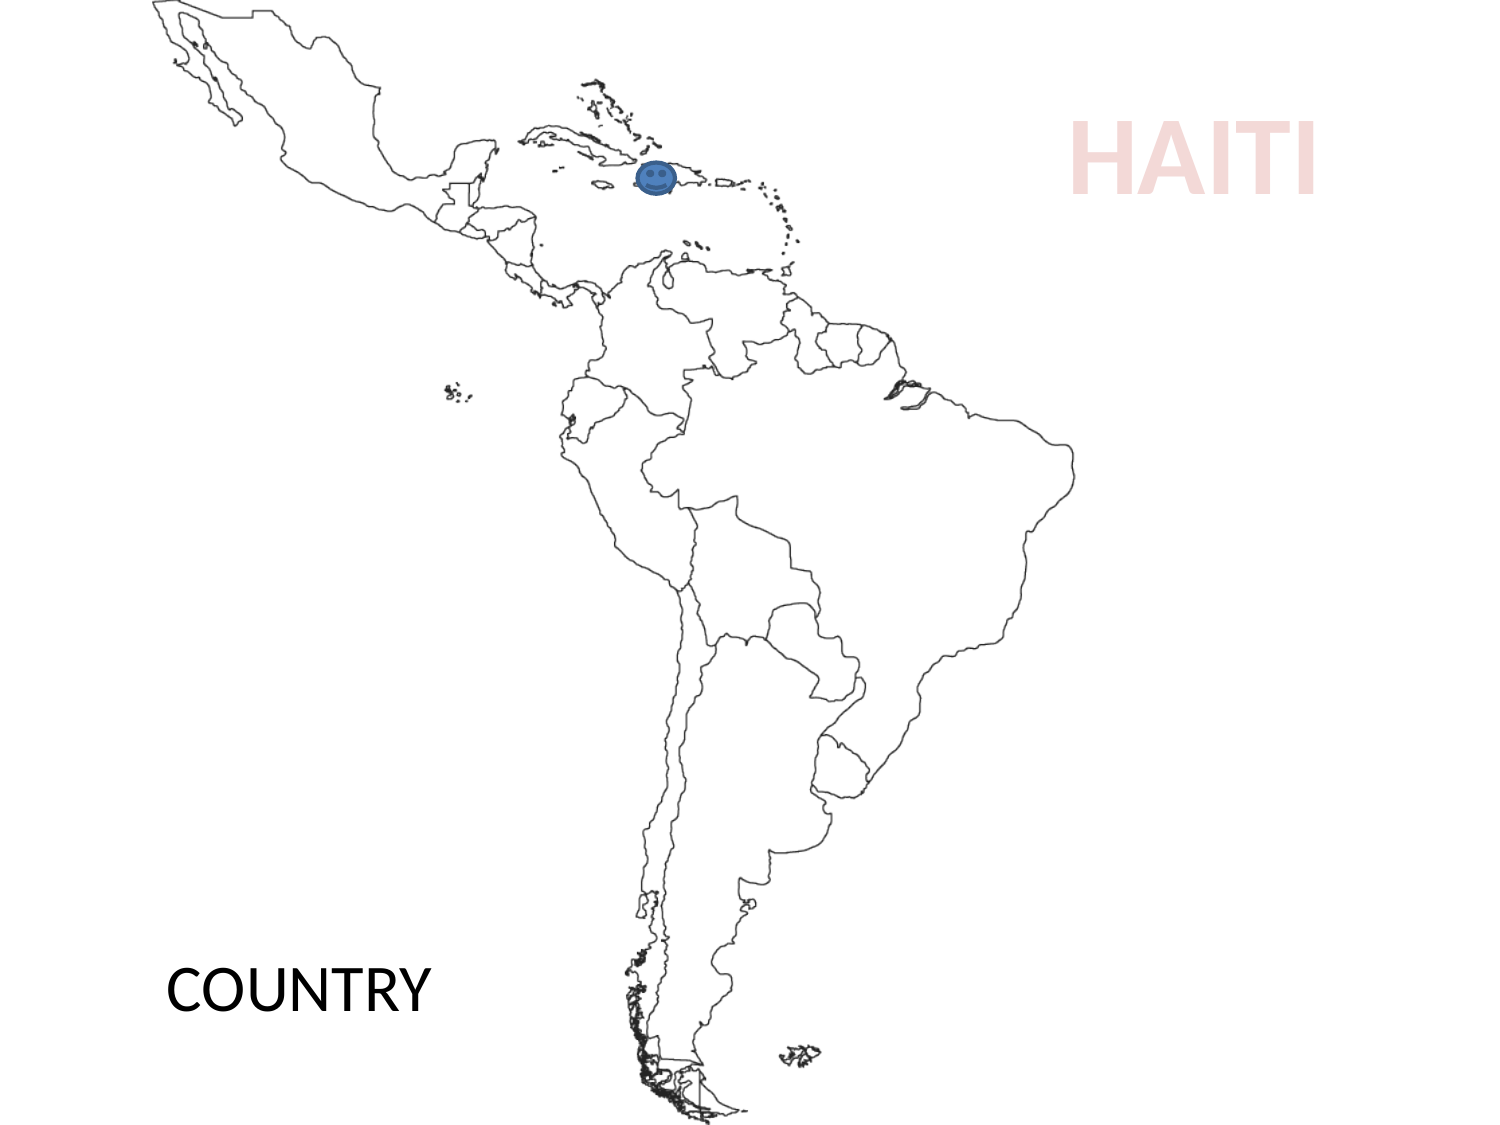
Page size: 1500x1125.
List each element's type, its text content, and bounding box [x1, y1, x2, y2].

text_box HAITI [1082, 74, 1338, 225]
picture [151, 0, 1077, 1125]
